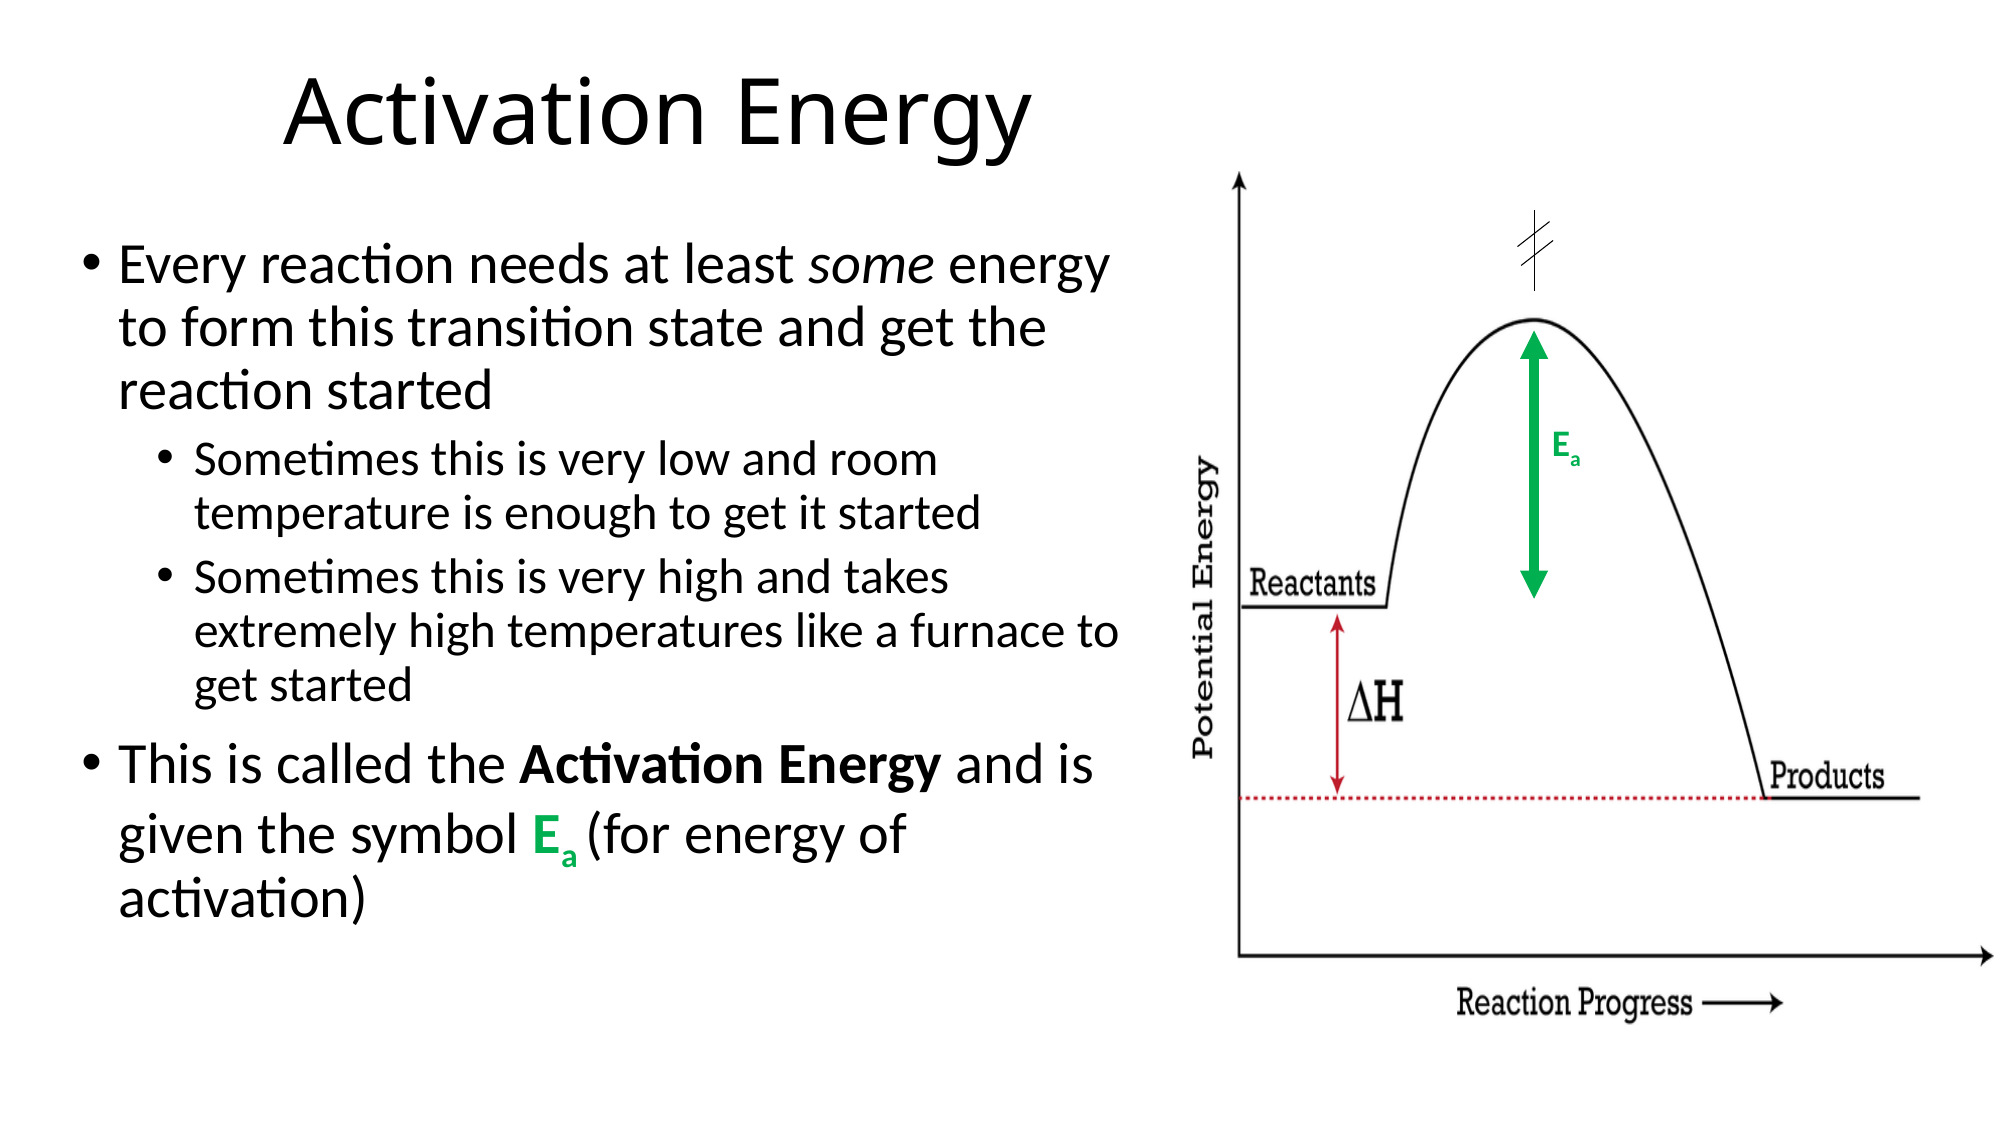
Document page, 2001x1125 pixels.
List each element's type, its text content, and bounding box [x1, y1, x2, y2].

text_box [1517, 221, 1550, 247]
title Activation Energy [268, 6, 1994, 224]
list Every reaction needs at least some energy to form this transition state and get the reaction started Sometimes this is very low and room temperature is enough to get it started Sometimes this is very high and takes extremely high temperatures like a furnace to get started This is called the Activation Energy and is given the symbol Ea (for energy of activation) [66, 225, 1136, 1026]
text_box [1521, 240, 1554, 266]
picture [1188, 171, 1994, 1026]
